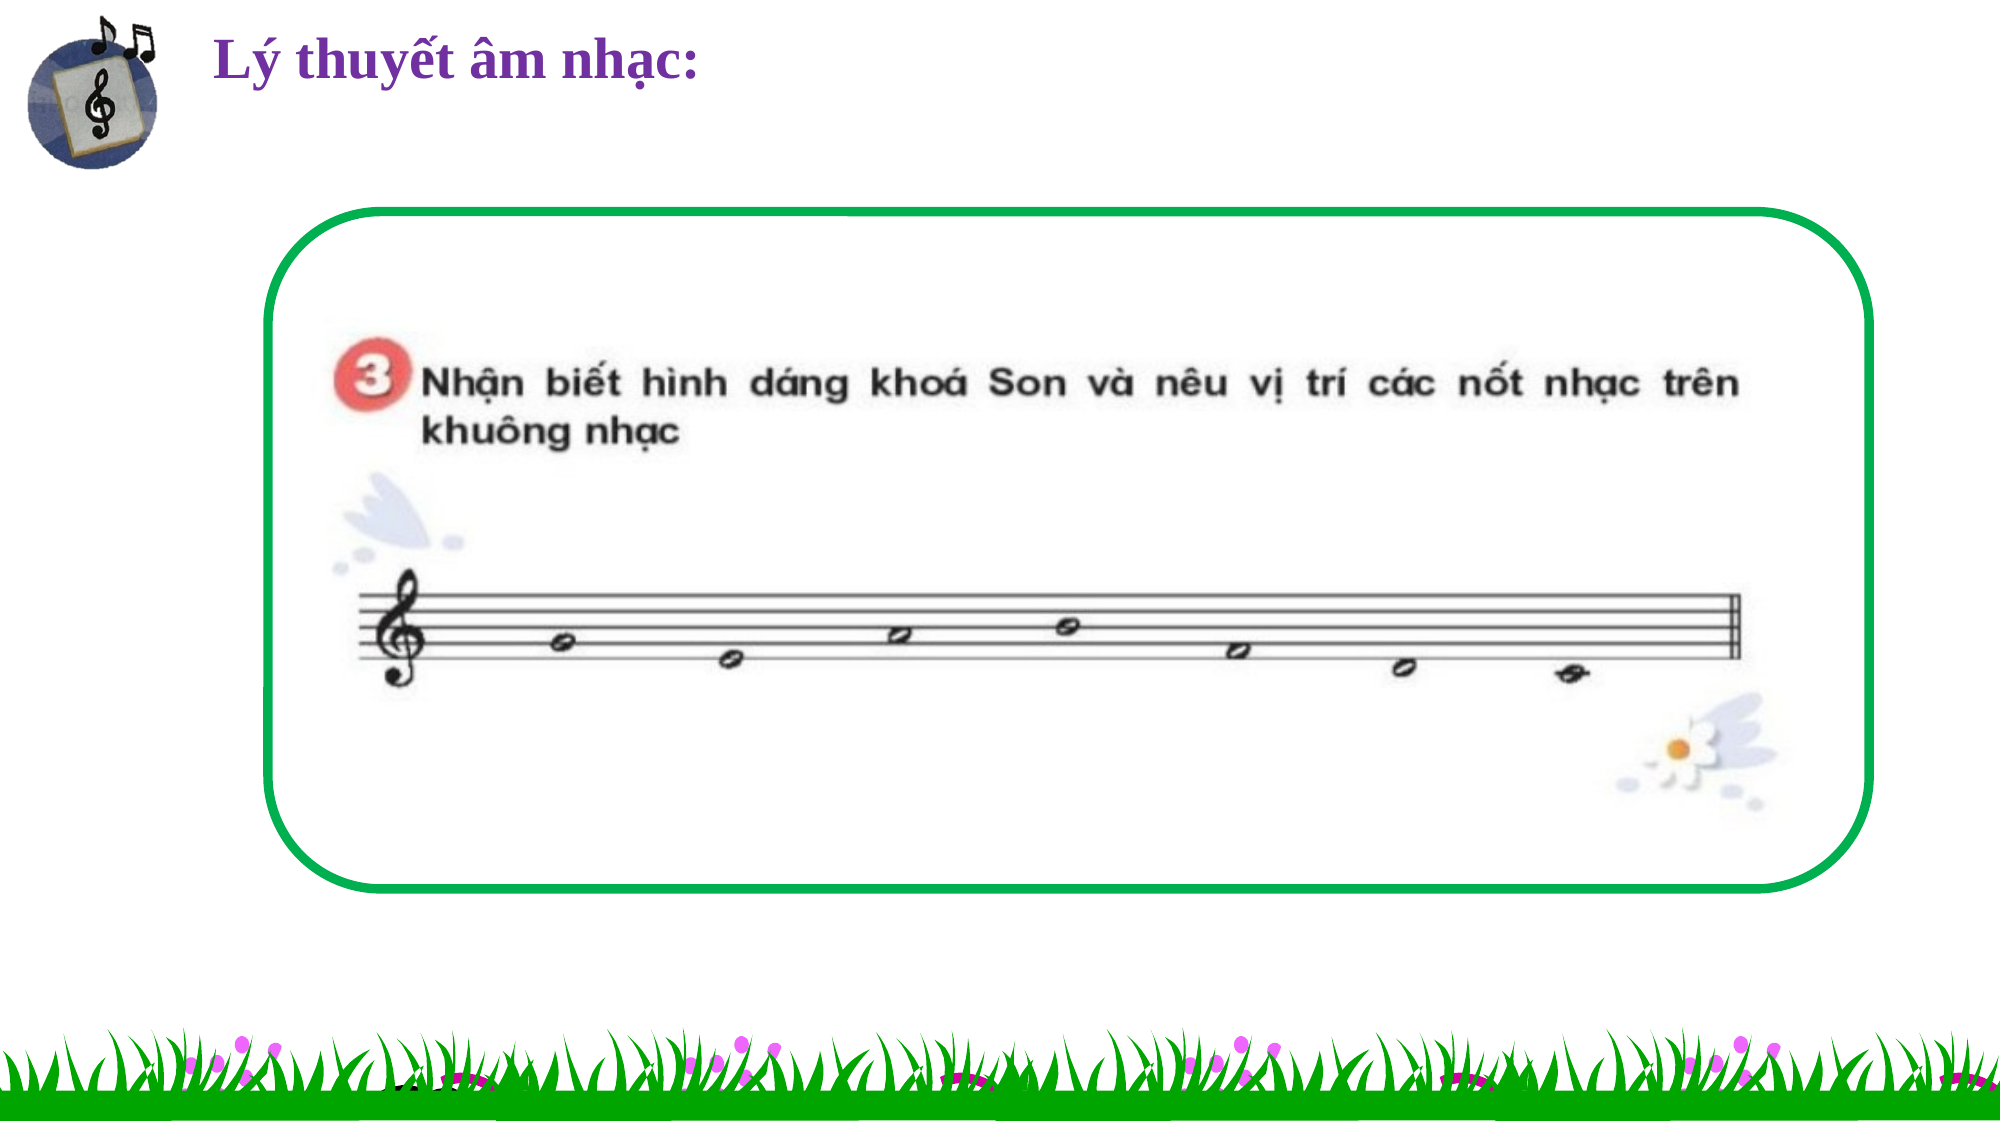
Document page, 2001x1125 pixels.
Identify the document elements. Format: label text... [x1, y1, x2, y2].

text_box Lý thuyết âm nhạc: [226, 12, 1391, 168]
text_box [265, 209, 1872, 891]
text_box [0, 1026, 2000, 1122]
picture [0, 0, 222, 212]
picture [298, 266, 1843, 837]
